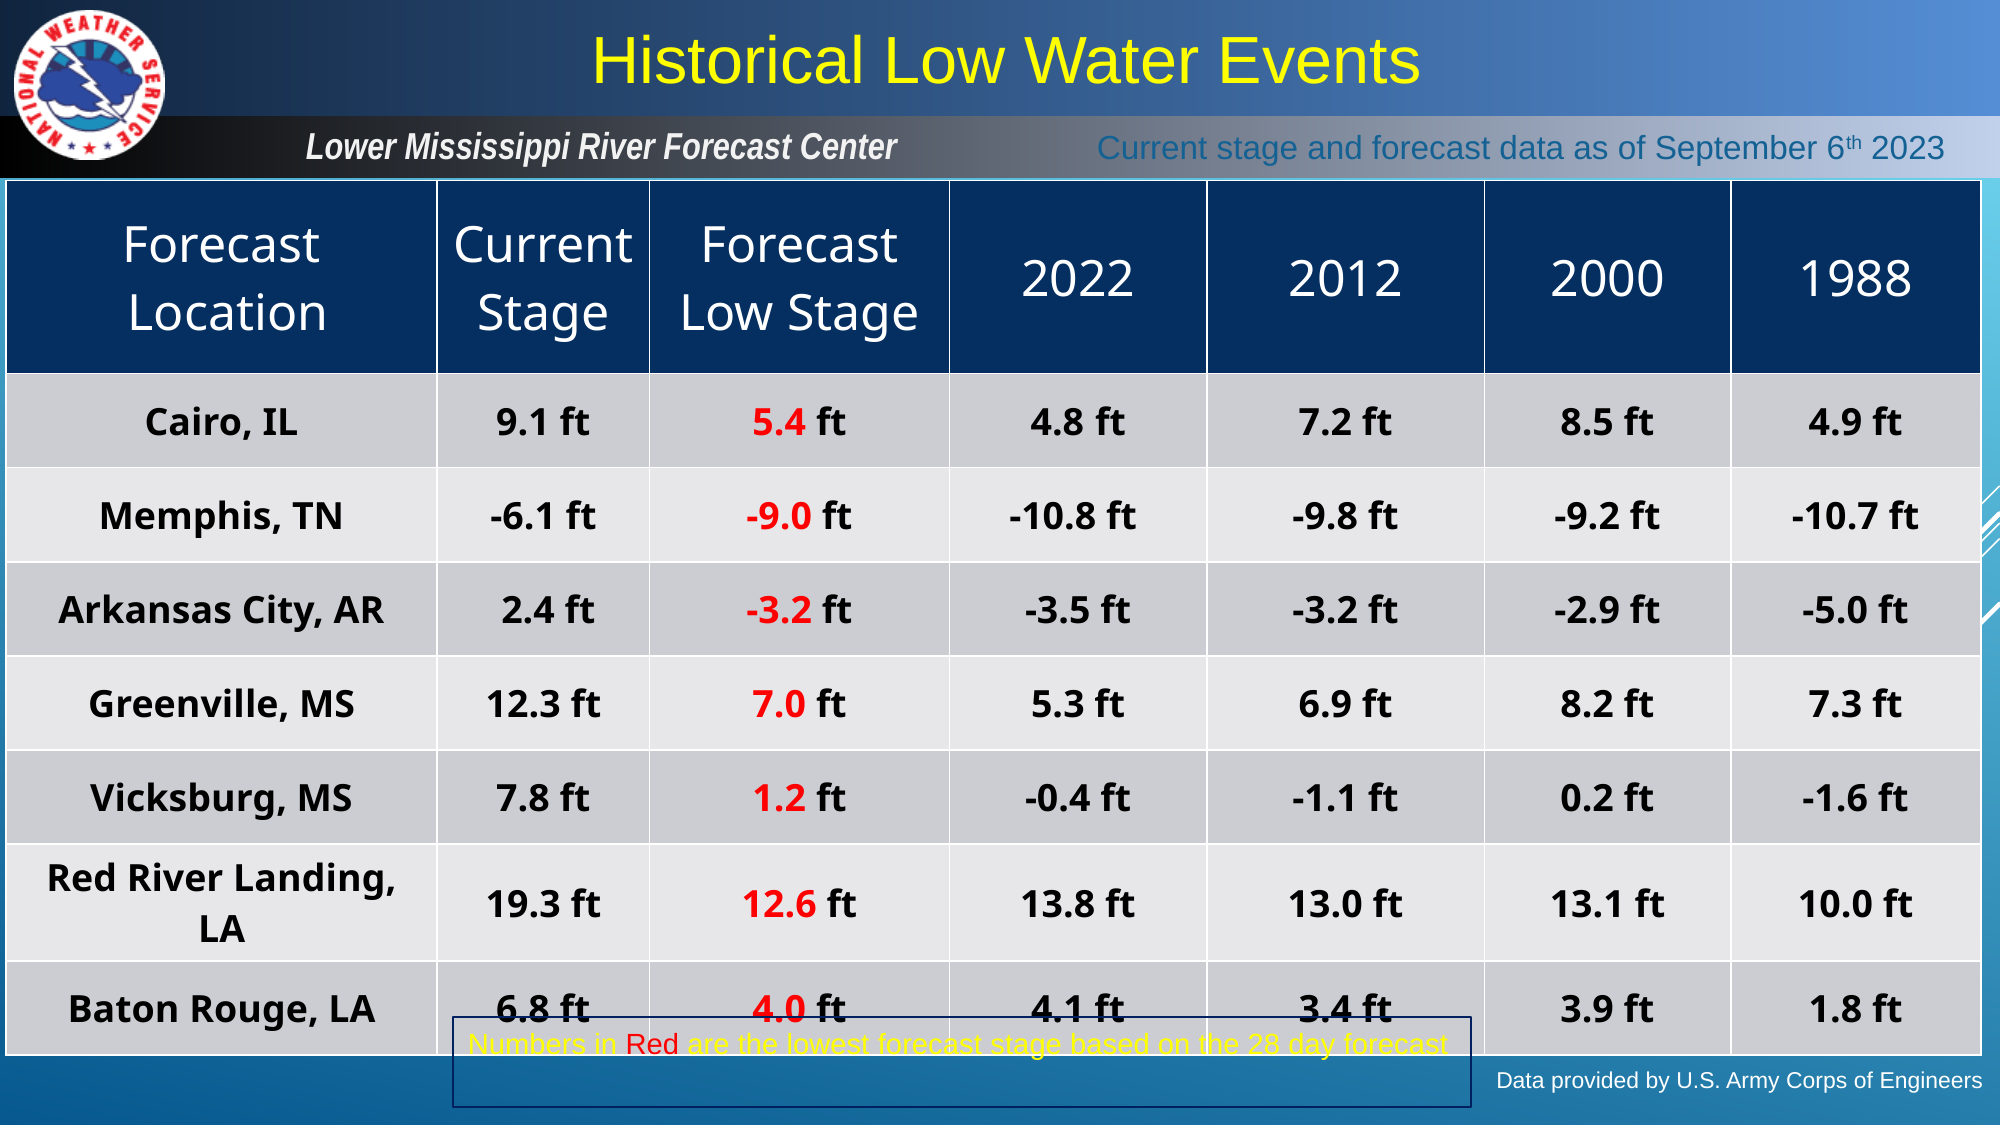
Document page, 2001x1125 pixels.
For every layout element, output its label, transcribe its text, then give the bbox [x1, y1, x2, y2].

table_cell 13.1 ft [1485, 845, 1730, 898]
text_box Lower Mississippi River Forecast Center [138, 115, 912, 220]
picture [14, 10, 165, 160]
table_header Forecast Low Stage [650, 181, 949, 373]
table_cell -1.6 ft [1732, 751, 1980, 843]
table_cell 13.0 ft [1208, 845, 1484, 960]
table_header Current Stage [438, 220, 649, 373]
table_cell -2.9 ft [1485, 563, 1730, 655]
text_box [0, 116, 138, 178]
table_cell 7.0 ft [650, 657, 949, 749]
table_cell Memphis, TN [7, 468, 436, 561]
table_cell Red River Landing, LA [7, 845, 436, 960]
table_cell -10.8 ft [950, 468, 1206, 561]
text_box Historical Low Water Events [14, 9, 2000, 105]
table_cell 4.1 ft [950, 962, 1206, 1017]
text_box [14, 1056, 576, 1112]
table_cell -6.1 ft [438, 468, 649, 561]
table_cell -5.0 ft [1732, 563, 1980, 655]
table_cell 12.3 ft [438, 657, 649, 749]
table_cell 7.8 ft [438, 751, 649, 843]
table_cell 0.2 ft [1485, 751, 1730, 843]
table_cell Cairo, IL [7, 374, 436, 467]
text_box Numbers in Red are the lowest forecast stage based on the 28 day forecast [452, 1017, 1472, 1108]
table_cell -3.5 ft [950, 563, 1206, 655]
table_cell Arkansas City, AR [7, 563, 436, 655]
table_cell 8.2 ft [1485, 657, 1730, 749]
table_header 2022 [950, 181, 1206, 373]
table_cell 3.4 ft [1208, 962, 1481, 1054]
table_cell 19.3 ft [438, 845, 649, 960]
table_cell 13.8 ft [950, 845, 1206, 960]
table_header Forecast Location [7, 181, 436, 373]
table_cell 4.9 ft [1732, 374, 1980, 467]
table_cell -9.2 ft [1485, 468, 1730, 561]
table_header 2000 [1485, 181, 1730, 373]
table_cell Baton Rouge, LA [7, 962, 436, 1054]
table_cell -9.0 ft [650, 468, 949, 561]
title Data provided by U.S. Army Corps of Engineers [1481, 898, 2000, 1102]
table_header 2012 [1208, 181, 1484, 373]
table_cell -9.8 ft [1208, 468, 1484, 561]
table_cell 8.5 ft [1485, 374, 1730, 467]
table_cell 4.0 ft [650, 962, 949, 1017]
table_cell 12.6 ft [650, 845, 949, 960]
table_header 1988 [1732, 181, 1980, 373]
table_cell 6.8 ft [438, 962, 649, 1054]
table_cell 1.2 ft [650, 751, 949, 843]
table_cell -3.2 ft [1208, 563, 1484, 655]
table_cell 9.1 ft [438, 374, 649, 467]
table_cell 7.2 ft [1208, 374, 1484, 467]
table_cell Greenville, MS [7, 657, 436, 749]
table_cell 10.0 ft [1732, 845, 1980, 898]
text_box Current stage and forecast data as of September 6th 2023 [1081, 118, 1986, 174]
table_cell -1.1 ft [1208, 751, 1484, 843]
table_cell 4.8 ft [950, 374, 1206, 467]
table_cell 5.4 ft [650, 374, 949, 467]
text_box [912, 116, 2000, 178]
table_cell -3.2 ft [650, 563, 949, 655]
table_cell Vicksburg, MS [7, 751, 436, 843]
table_cell 6.9 ft [1208, 657, 1484, 749]
table_cell -10.7 ft [1732, 468, 1980, 561]
table_cell 5.3 ft [950, 657, 1206, 749]
table_cell 7.3 ft [1732, 657, 1980, 749]
table_cell -0.4 ft [950, 751, 1206, 843]
text_box [0, 0, 2000, 116]
table_cell 2.4 ft [438, 563, 649, 655]
